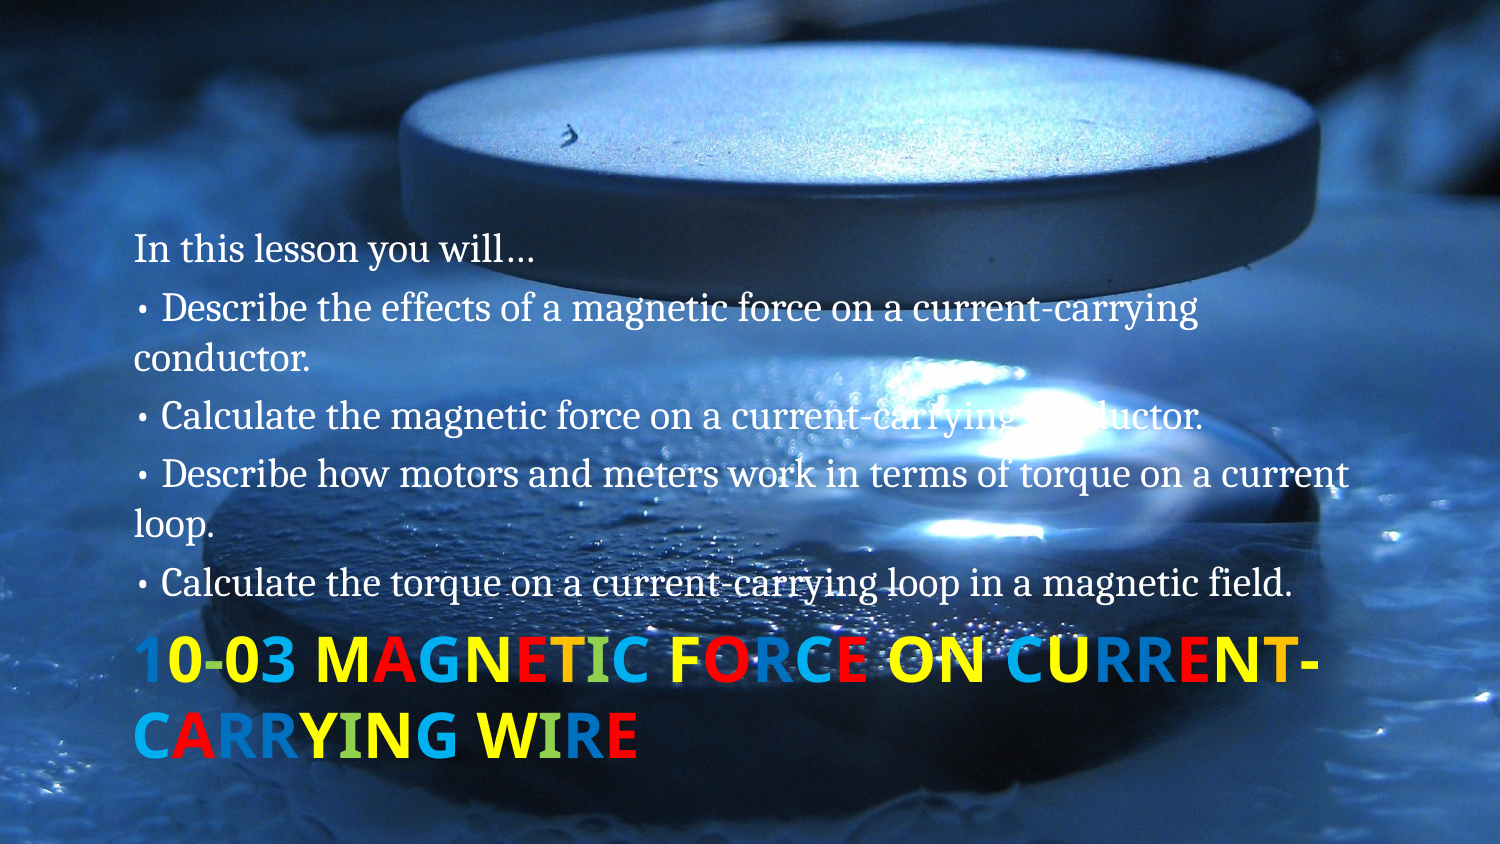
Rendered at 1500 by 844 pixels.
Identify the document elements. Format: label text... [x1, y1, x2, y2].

list In this lesson you will… • Describe the effects of a magnetic force on a current-carrying conductor. • Calculate the magnetic force on a current-carrying conductor. • Describe how motors and meters work in terms of torque on a current loop. • Calculate the torque on a current-carrying loop in a magnetic field. [118, 34, 1394, 612]
picture [0, 0, 1500, 844]
title 10-03 Magnetic Force on Current-Carrying Wire [116, 612, 1392, 780]
